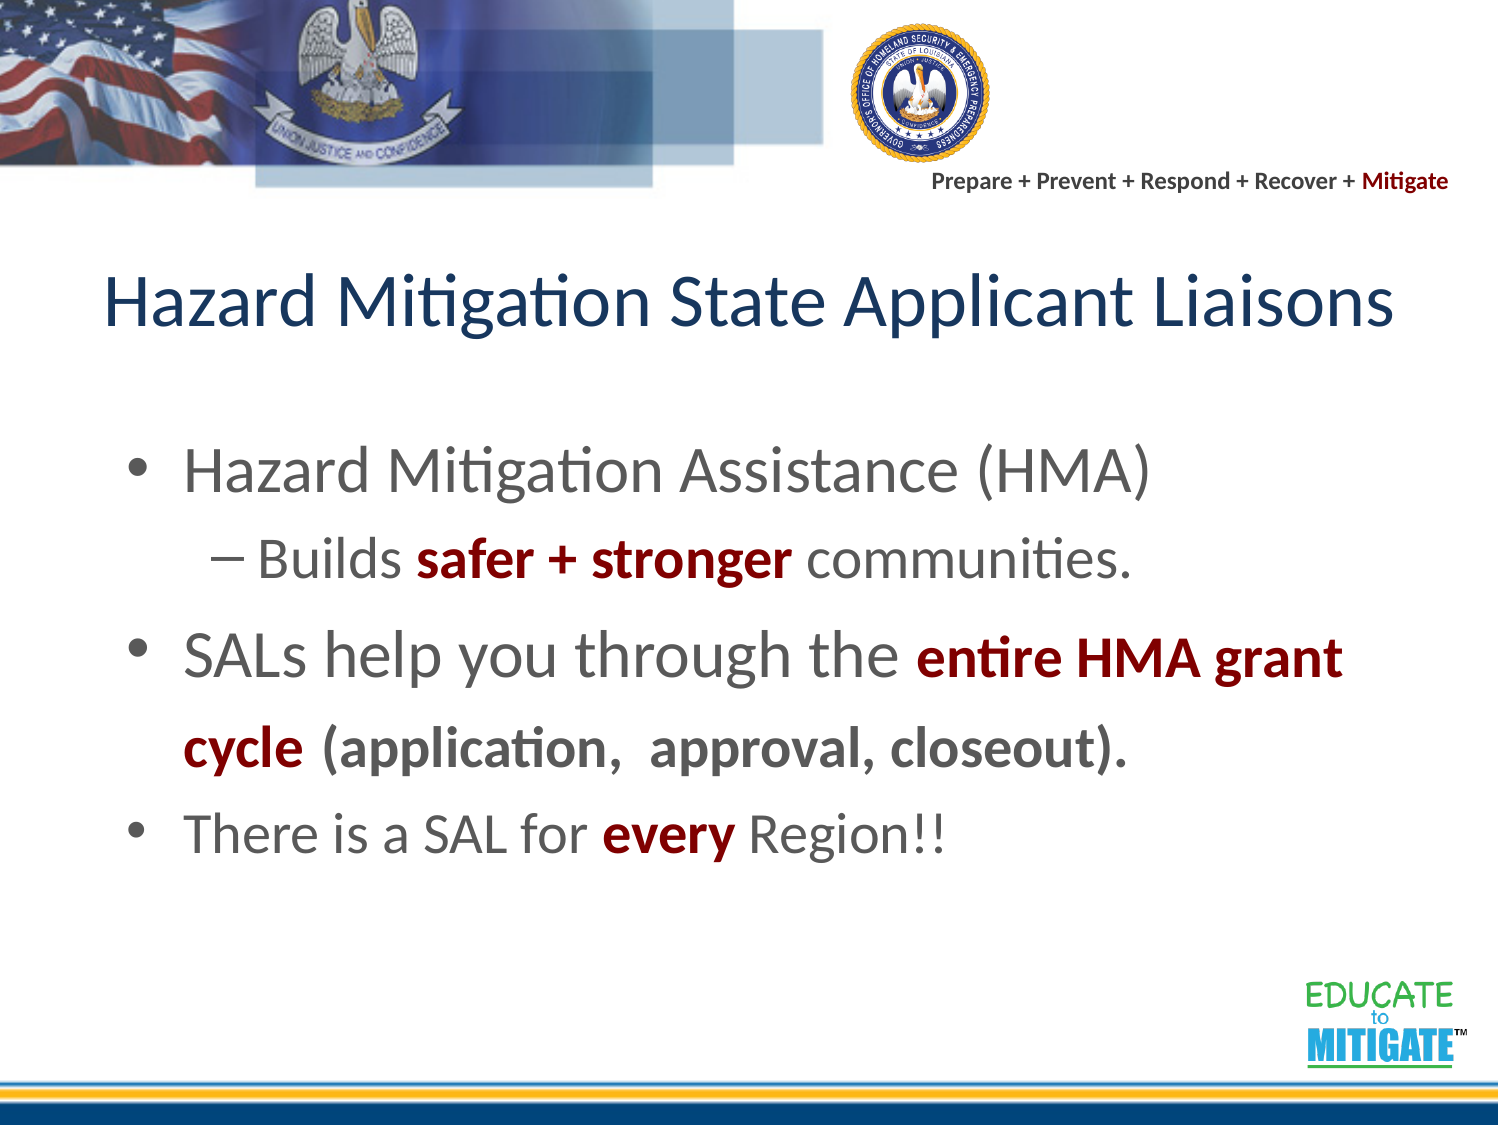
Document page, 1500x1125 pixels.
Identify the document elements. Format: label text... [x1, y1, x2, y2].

title Hazard Mitigation State Applicant Liaisons [75, 212, 1425, 381]
list Hazard Mitigation Assistance (HMA) Builds safer + stronger communities. SALs help you through the entire HMA grant cycle (application, approval, closeout). There is a SAL for every Region!! [75, 418, 1425, 981]
picture [0, 0, 1498, 1125]
